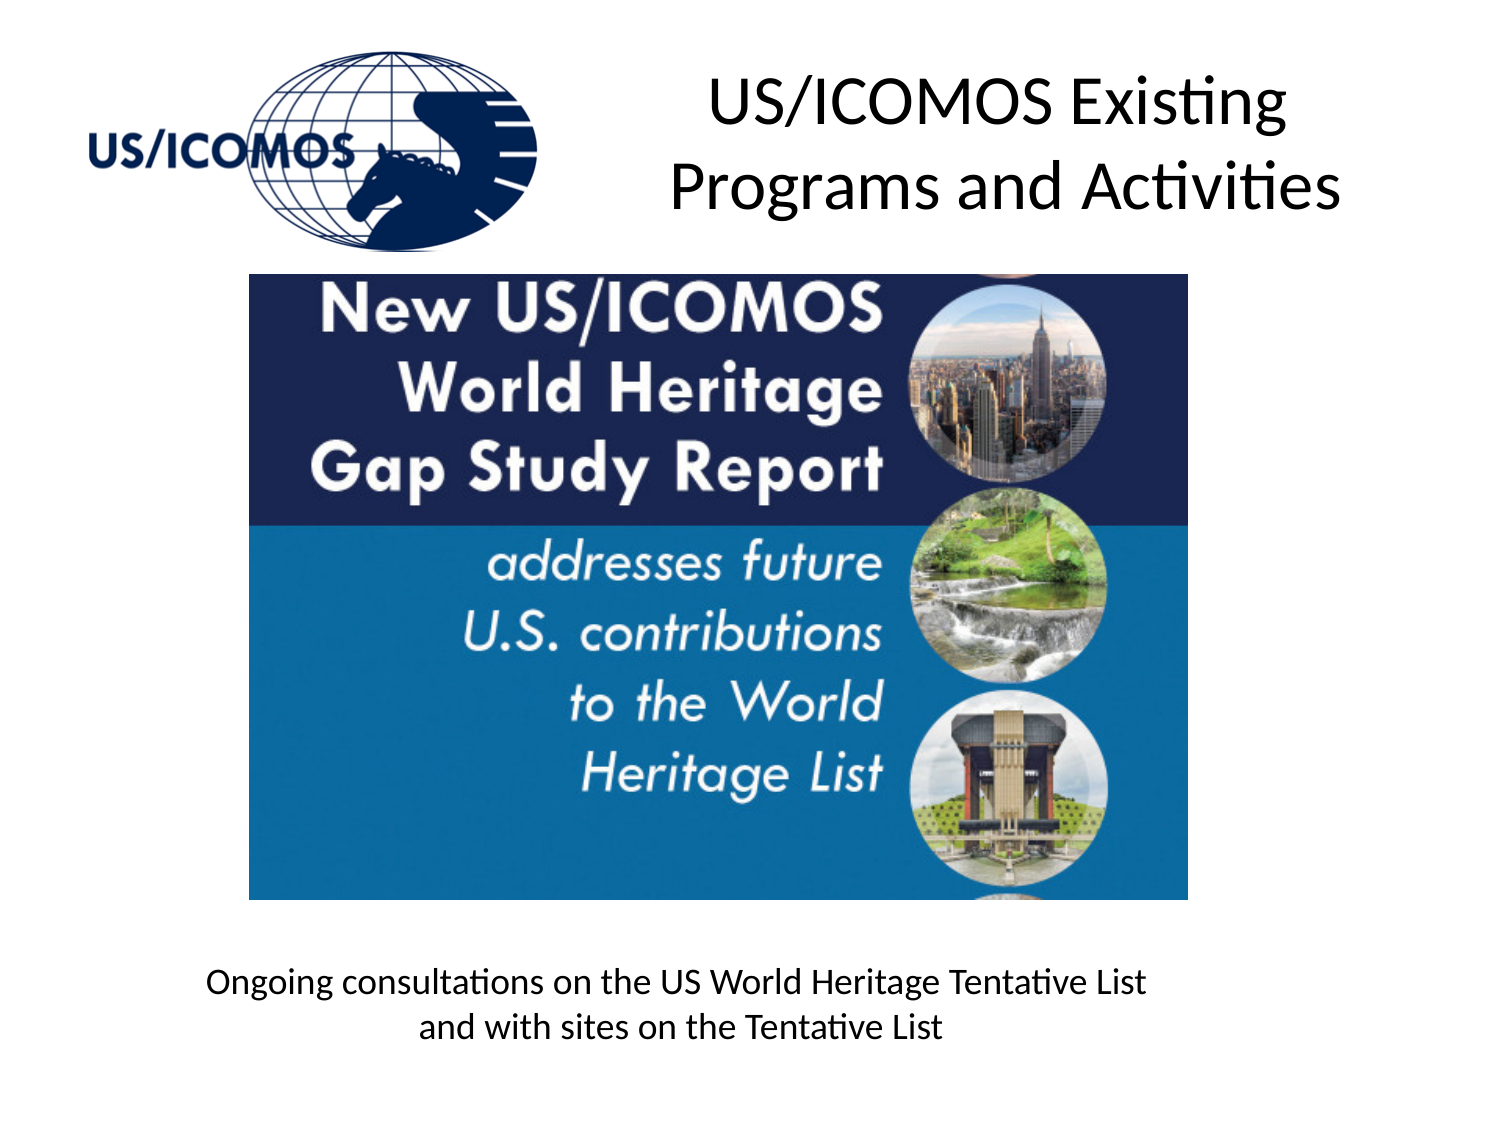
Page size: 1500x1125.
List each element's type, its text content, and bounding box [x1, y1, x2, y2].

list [249, 274, 1188, 901]
picture [87, 49, 538, 253]
text_box Ongoing consultations on the US World Heritage Tentative List and with sites on the Tentative List [49, 949, 1313, 1055]
title US/ICOMOS Existing Programs and Activities [562, 45, 1450, 233]
